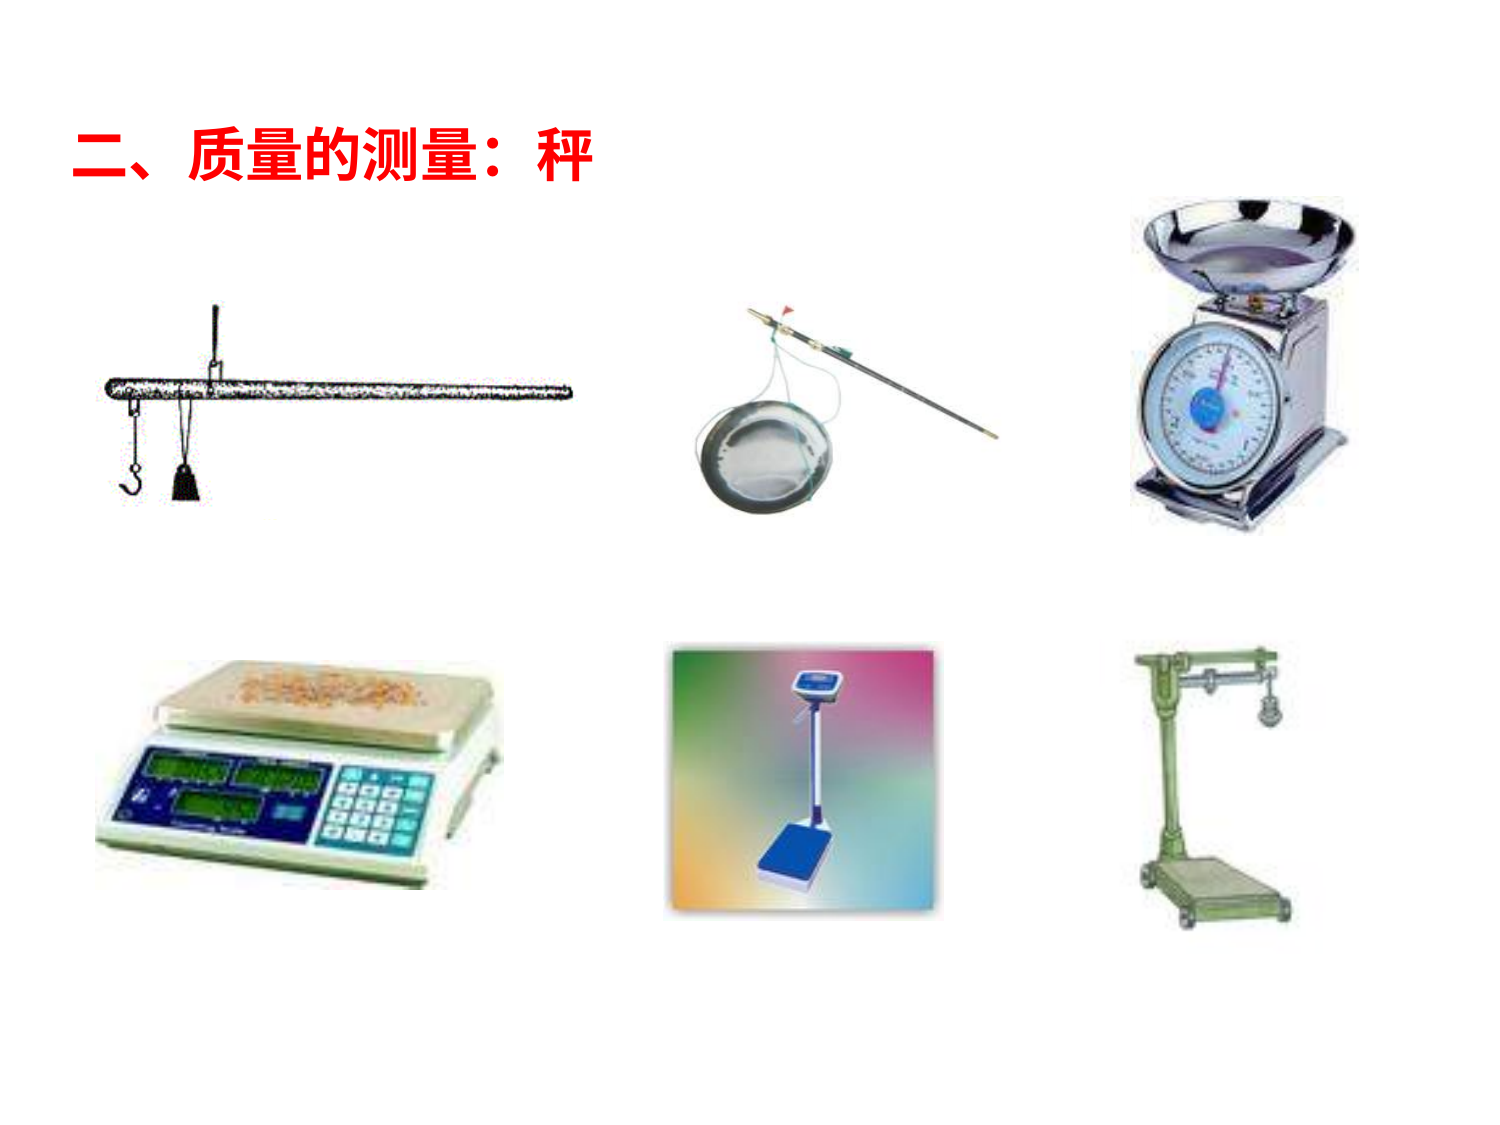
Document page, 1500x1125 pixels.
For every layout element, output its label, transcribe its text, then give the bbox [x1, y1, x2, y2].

picture [663, 641, 944, 922]
picture [94, 660, 504, 890]
picture [663, 283, 1031, 538]
picture [1099, 597, 1331, 987]
text_box 二、质量的测量：秤 [55, 110, 875, 196]
picture [95, 300, 579, 521]
picture [1130, 196, 1359, 536]
